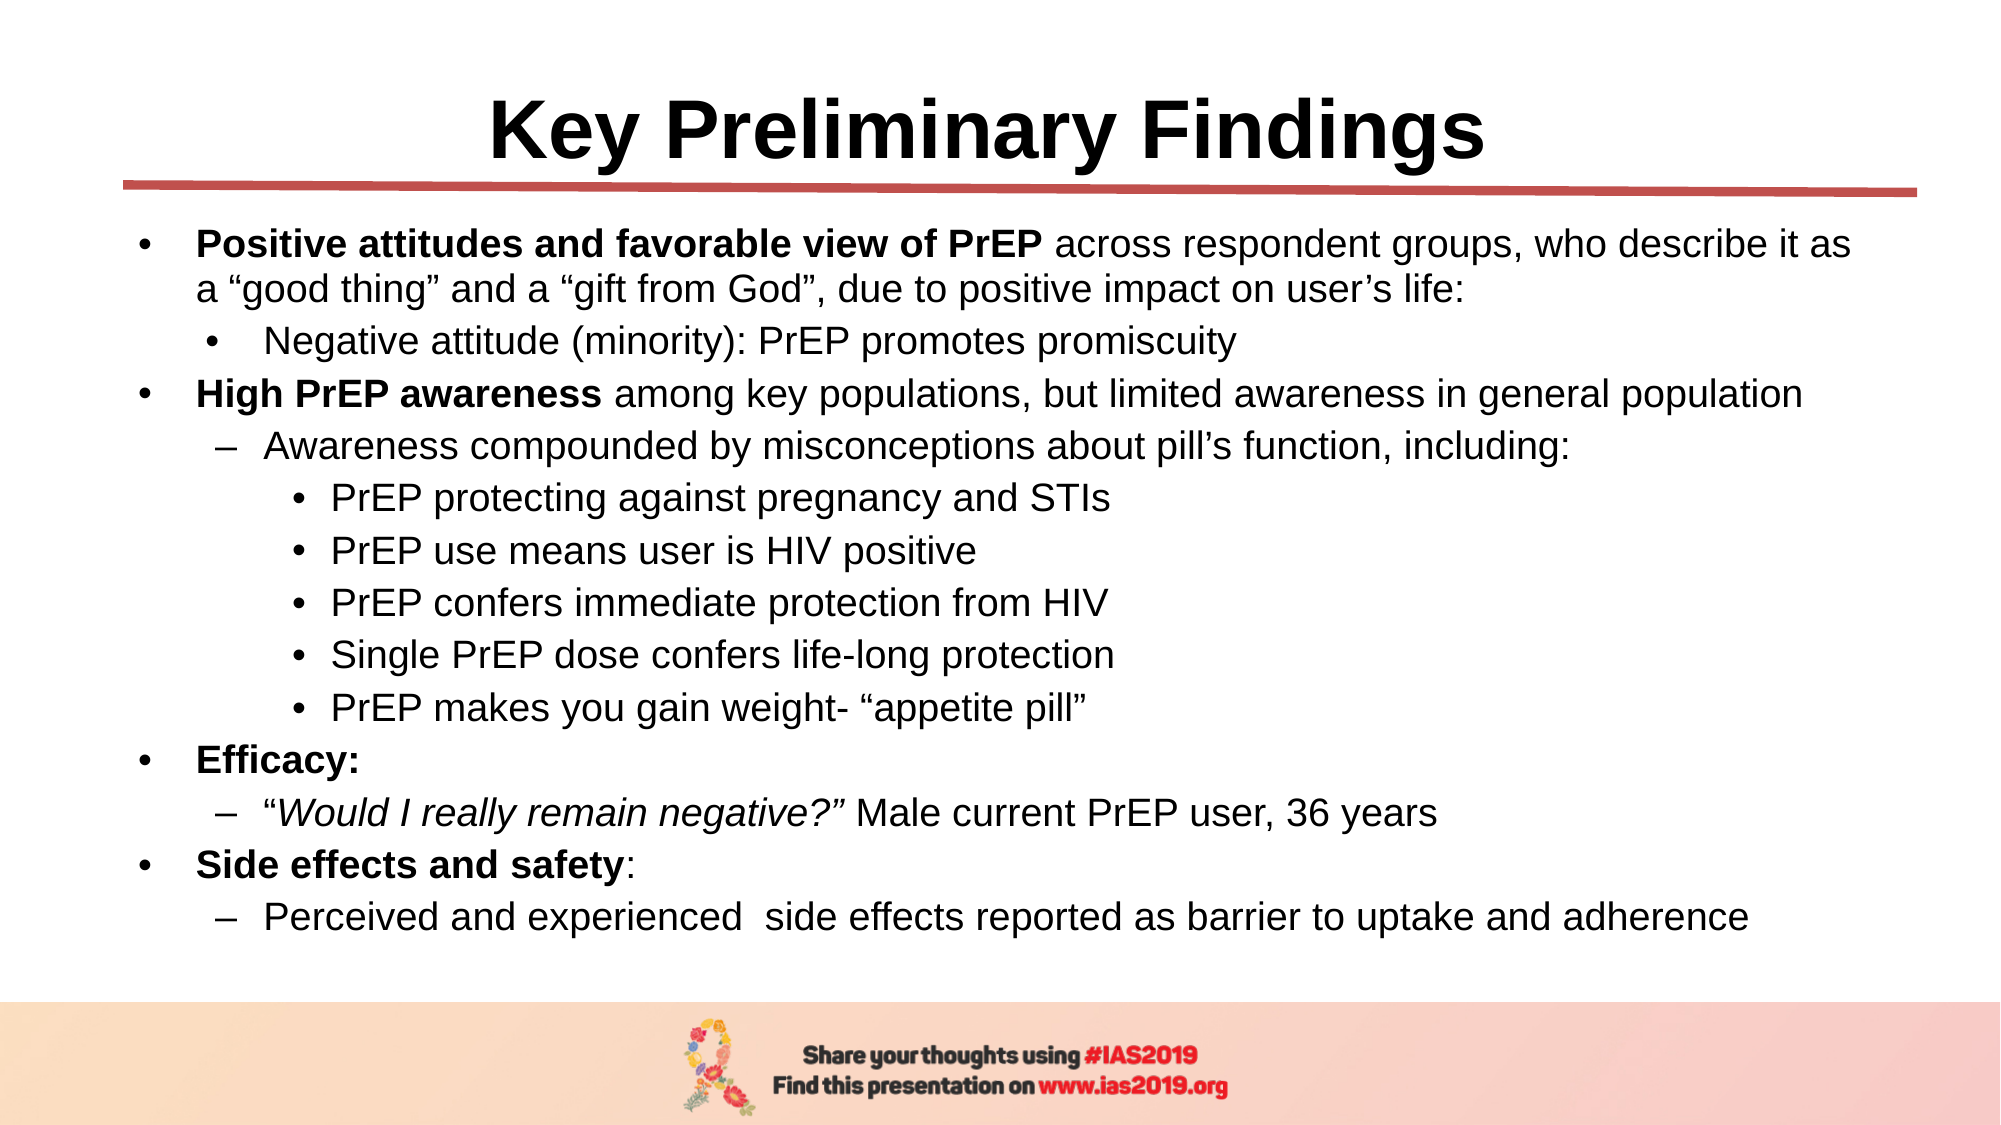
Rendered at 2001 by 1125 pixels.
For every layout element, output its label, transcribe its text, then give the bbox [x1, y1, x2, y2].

title Key Preliminary Findings [123, 185, 1877, 214]
list Positive attitudes and favorable view of PrEP across respondent groups, who describe it as a “good thing” and a “gift from God”, due to positive impact on user’s life: Negative attitude (minority): PrEP promotes promiscuity High PrEP awareness among key populations, but limited awareness in general population Awareness compounded by misconceptions about pill’s function, including: PrEP protecting against pregnancy and STIs PrEP use means user is HIV positive PrEP confers immediate protection from HIV Single PrEP dose confers life-long protection PrEP makes you gain weight- “appetite pill” Efficacy: “Would I really remain negative?” Male current PrEP user, 36 years Side effects and safety: Perceived and experienced side effects reported as barrier to uptake and adherence [123, 214, 1877, 957]
title Key Preliminary Findings [123, 35, 1877, 192]
picture [0, 1002, 2001, 1125]
